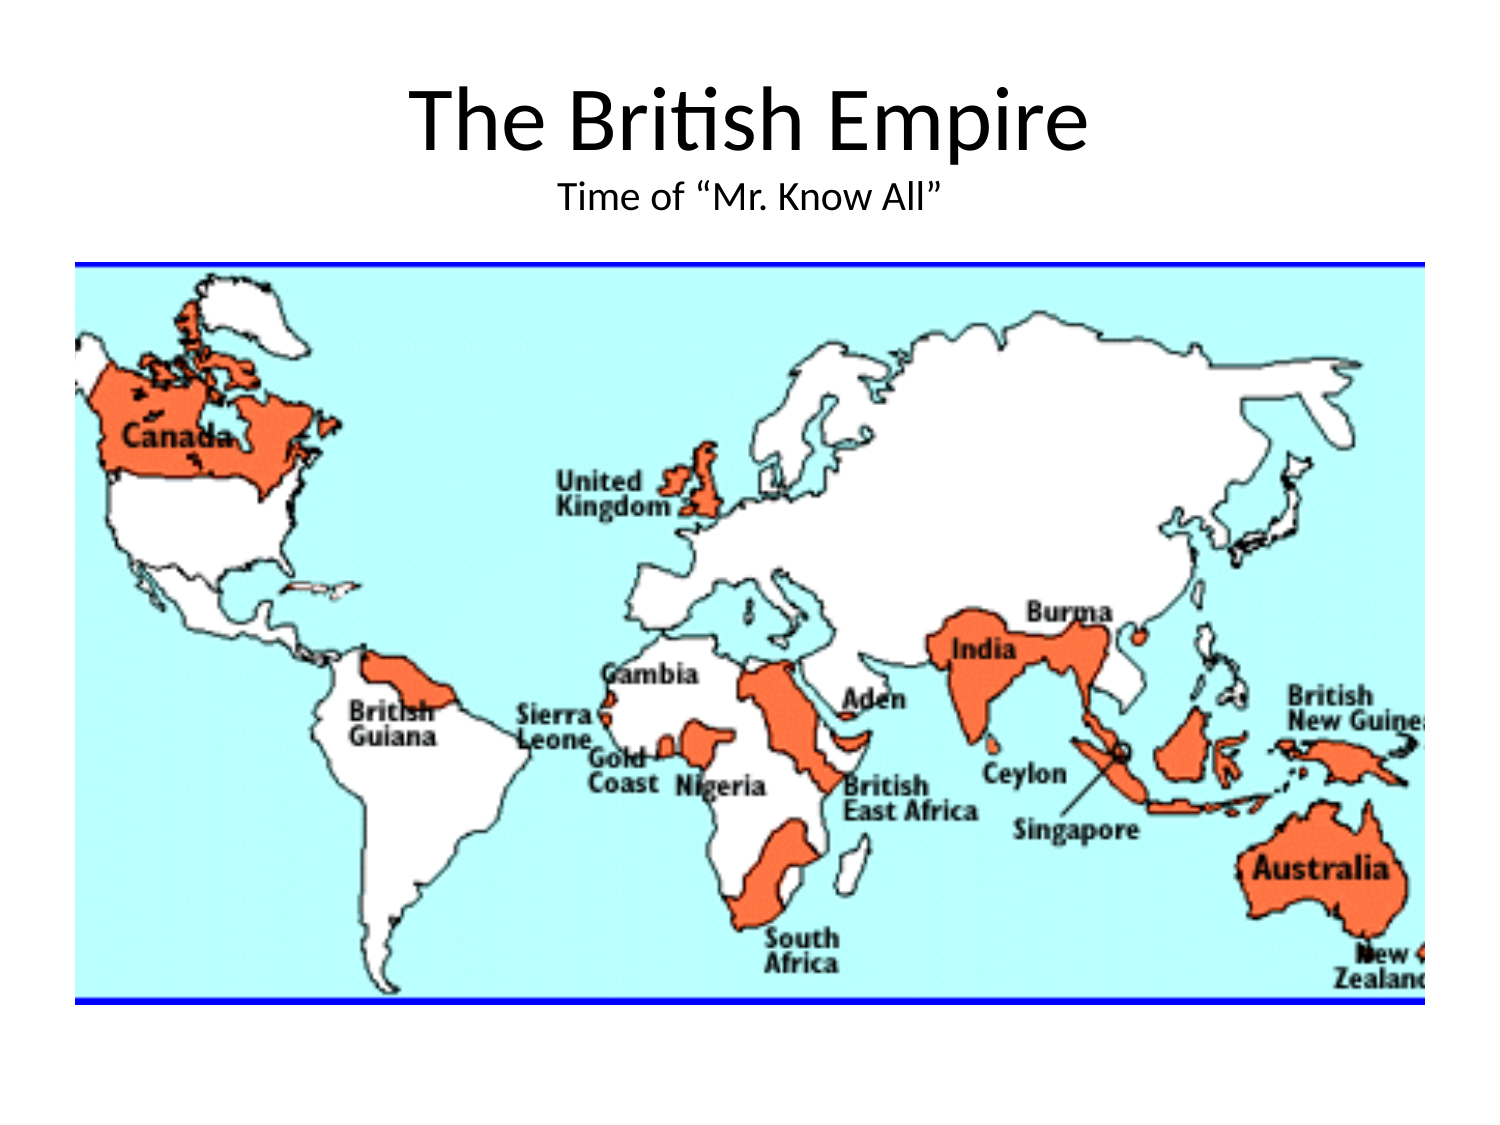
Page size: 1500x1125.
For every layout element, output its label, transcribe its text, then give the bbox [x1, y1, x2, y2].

title The British Empire Time of “Mr. Know All” [75, 45, 1425, 233]
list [74, 262, 1426, 1006]
